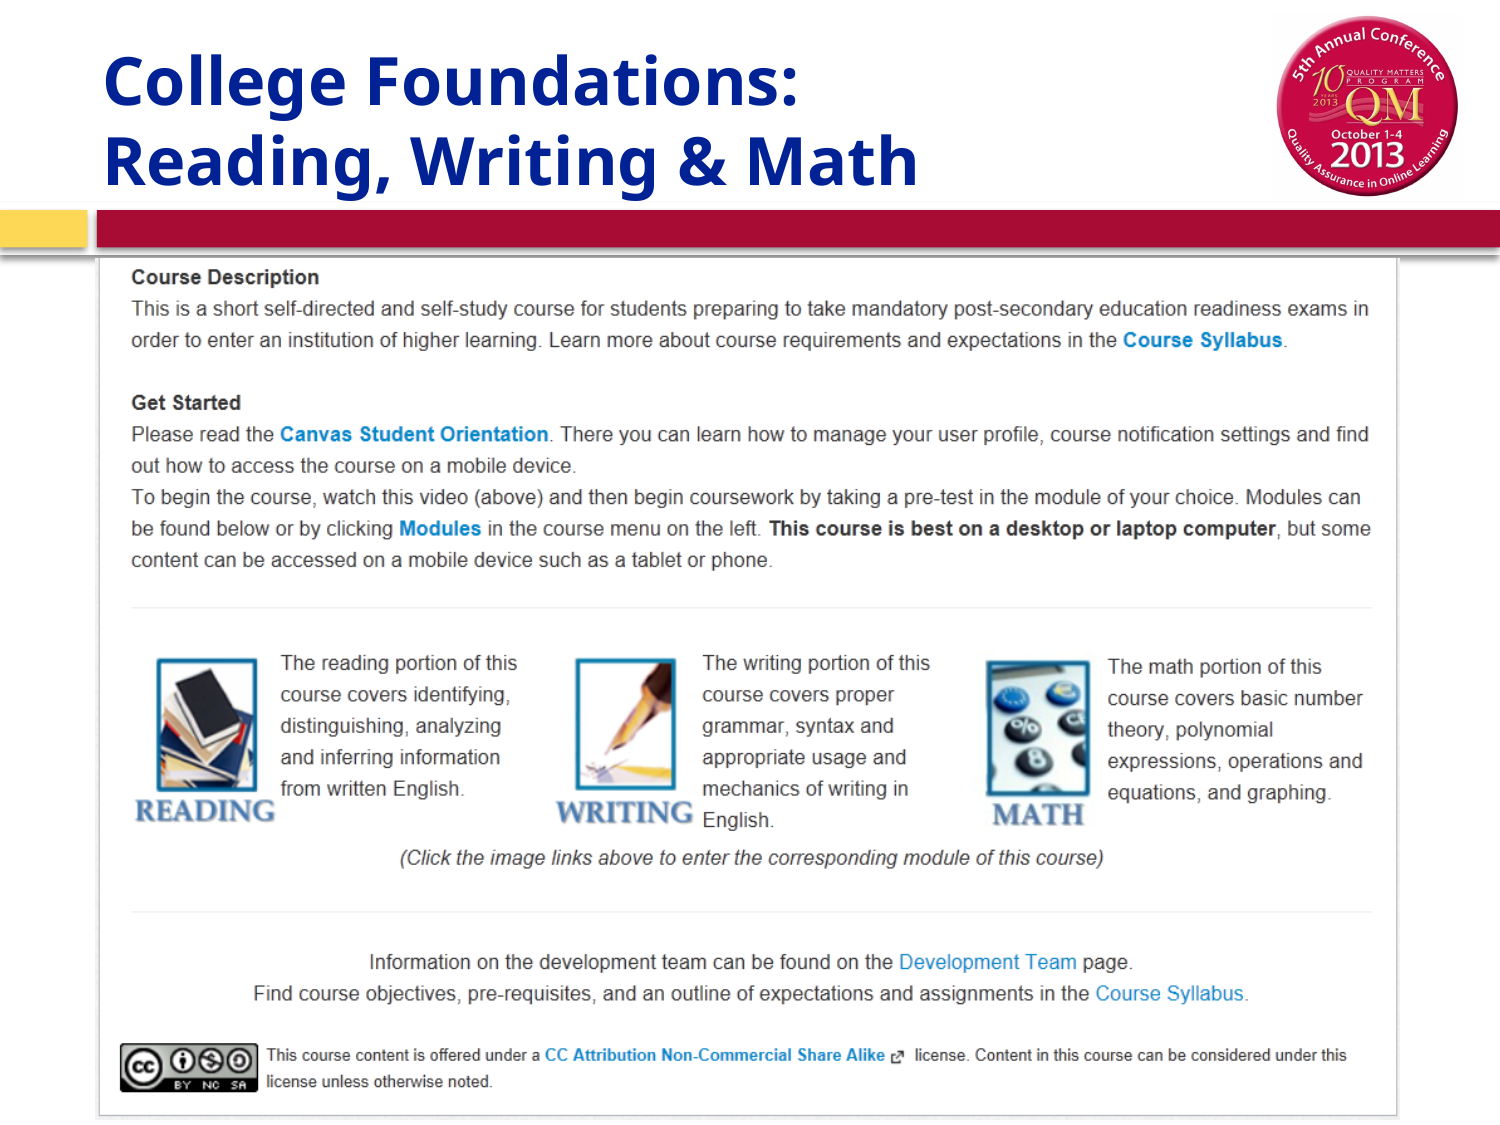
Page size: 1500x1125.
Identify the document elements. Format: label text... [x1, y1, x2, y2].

picture [94, 258, 1400, 1120]
picture [1272, 12, 1462, 201]
title College Foundations: Reading, Writing & Math [87, 37, 1267, 200]
